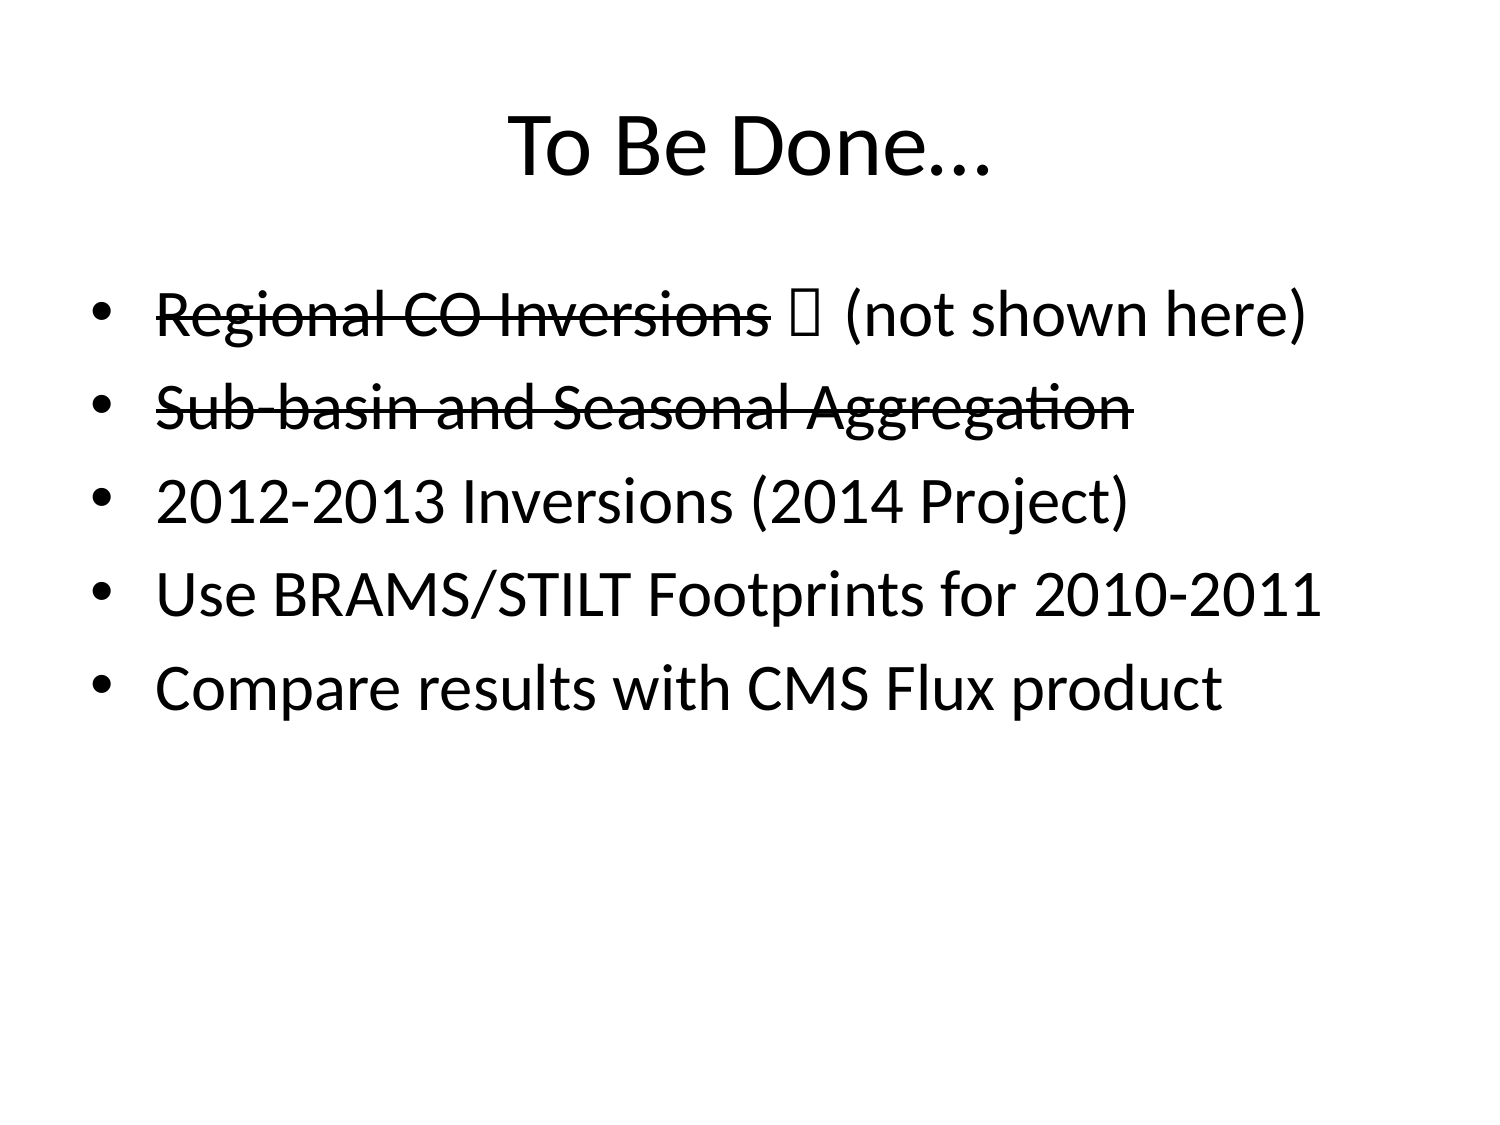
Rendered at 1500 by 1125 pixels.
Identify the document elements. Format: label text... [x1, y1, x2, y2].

list Regional CO Inversions  (not shown here) Sub-basin and Seasonal Aggregation 2012-2013 Inversions (2014 Project) Use BRAMS/STILT Footprints for 2010-2011 Compare results with CMS Flux product [75, 262, 1425, 1005]
title To Be Done… [75, 45, 1425, 233]
